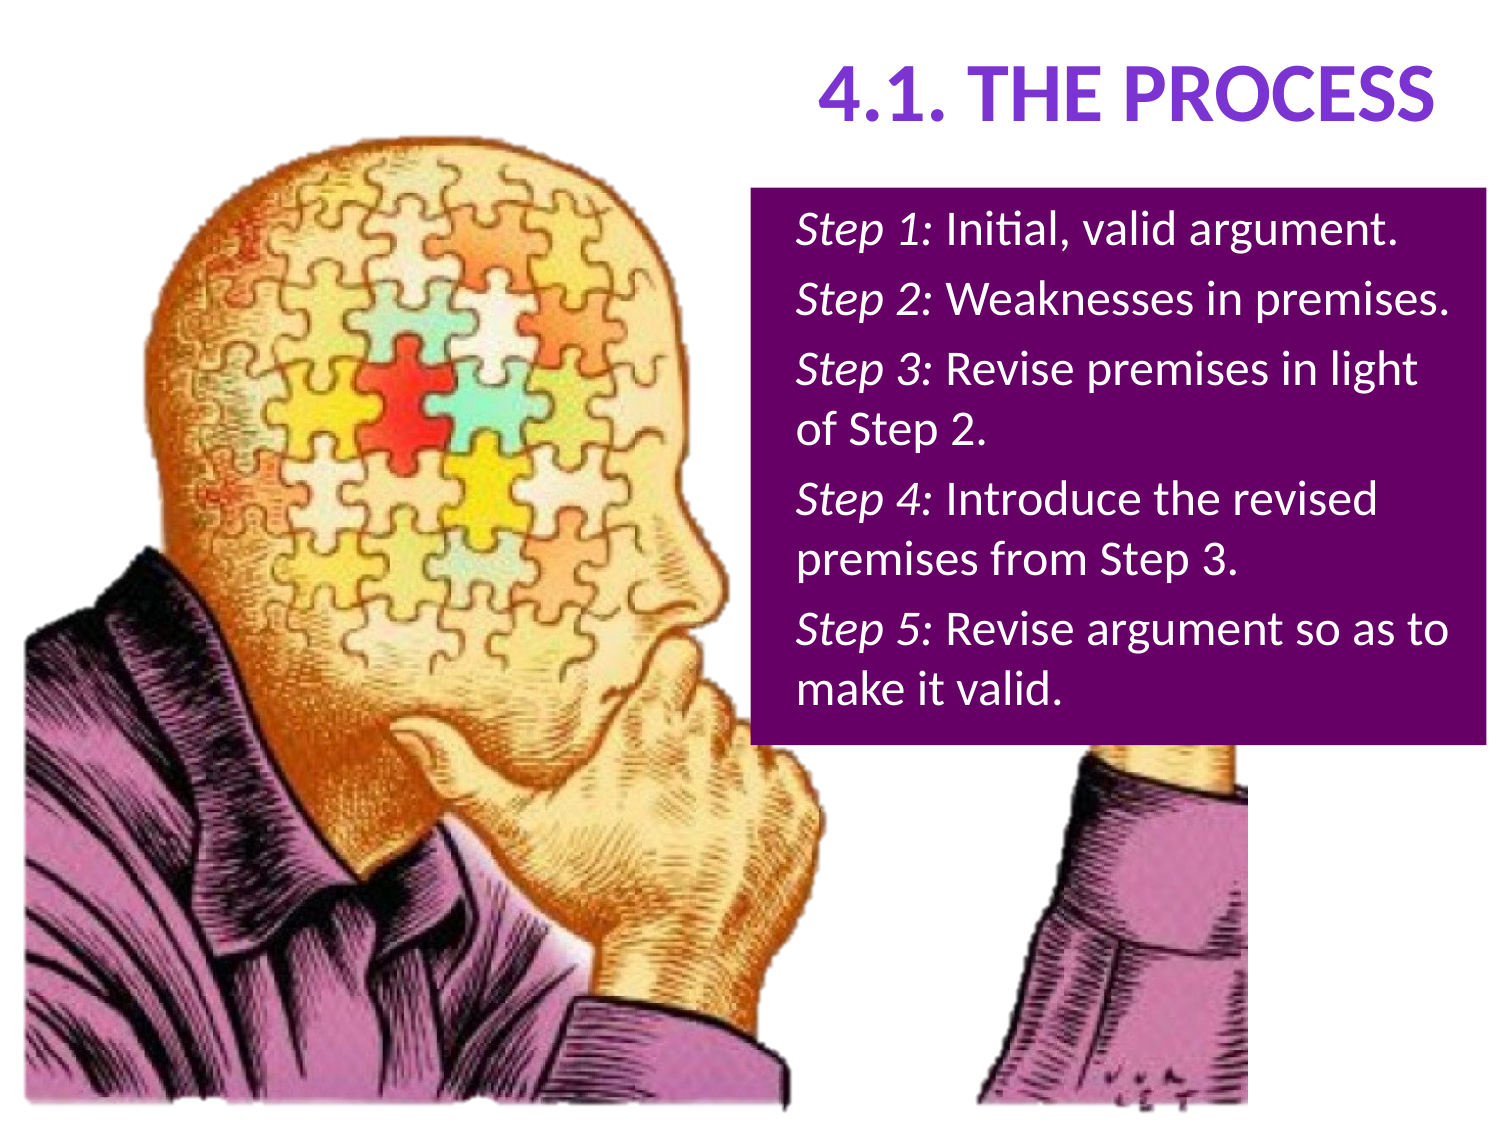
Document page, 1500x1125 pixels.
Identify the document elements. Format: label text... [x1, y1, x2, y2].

title 4.1. The PROCESS [22, 29, 1453, 147]
picture [22, 127, 1249, 1116]
subtitle Step 1: Initial, valid argument. Step 2: Weaknesses in premises. Step 3: Revise premises in light of Step 2. Step 4: Introduce the revised premises from Step 3. Step 5: Revise argument so as to make it valid. [1255, 187, 1487, 746]
